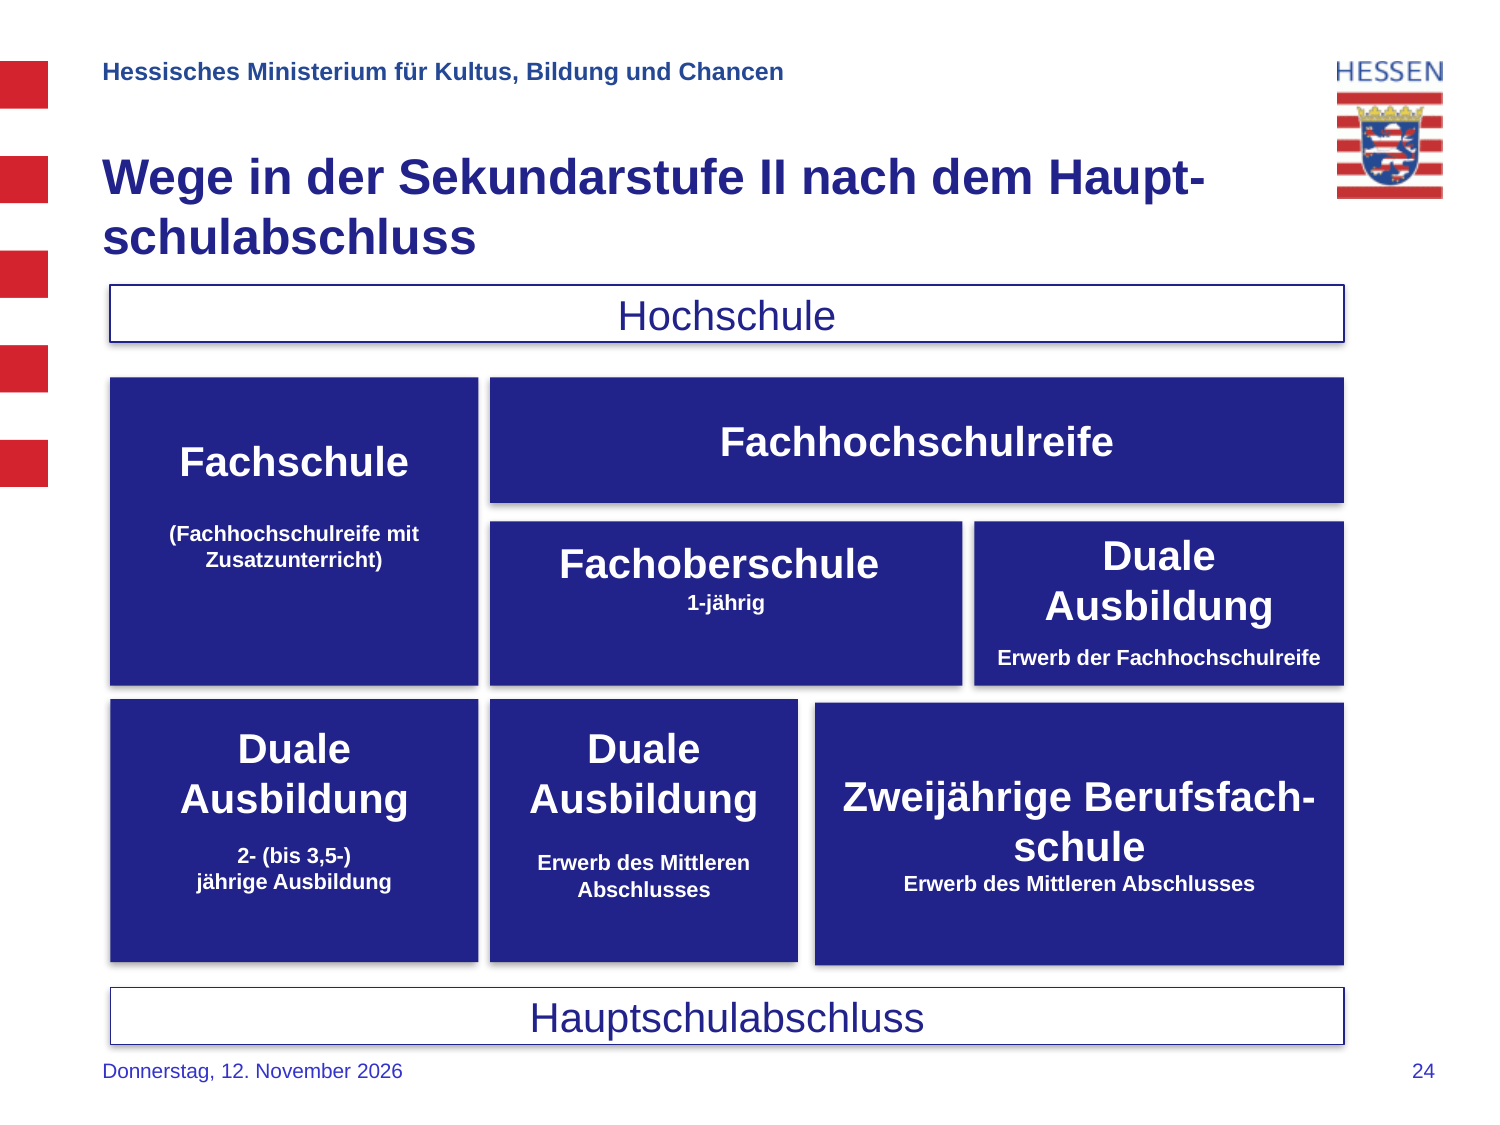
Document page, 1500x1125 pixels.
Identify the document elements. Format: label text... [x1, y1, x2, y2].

slide_number Dienstag, 1. Oktober 2024 [87, 1049, 571, 1113]
picture [0, 61, 48, 487]
text_box Hauptschulabschluss [110, 987, 1345, 1045]
footer Hessisches Ministerium für Kultus, Bildung und Chancen [86, 47, 1294, 126]
text_box Wege in der Sekundarstufe II nach dem Haupt-schulabschluss [87, 137, 1363, 325]
text_box Hochschule [109, 284, 1345, 343]
text_box Fachhochschulreife [489, 377, 1345, 504]
picture [1337, 61, 1443, 199]
text_box Zweijährige Berufsfach-schule Erwerb des Mittleren Abschlusses [814, 702, 1345, 966]
text_box Duale Ausbildung Erwerb des Mittleren Abschlusses [489, 698, 799, 963]
text_box Duale Ausbildung Erwerb der Fachhochschulreife [974, 521, 1345, 686]
text_box Fachschule (Fachhochschulreife mit Zusatzunterricht) [109, 377, 479, 686]
text_box Fachoberschule 1-jährig [489, 521, 963, 686]
text_box Duale Ausbildung 2- (bis 3,5-) jährige Ausbildung [110, 698, 479, 963]
